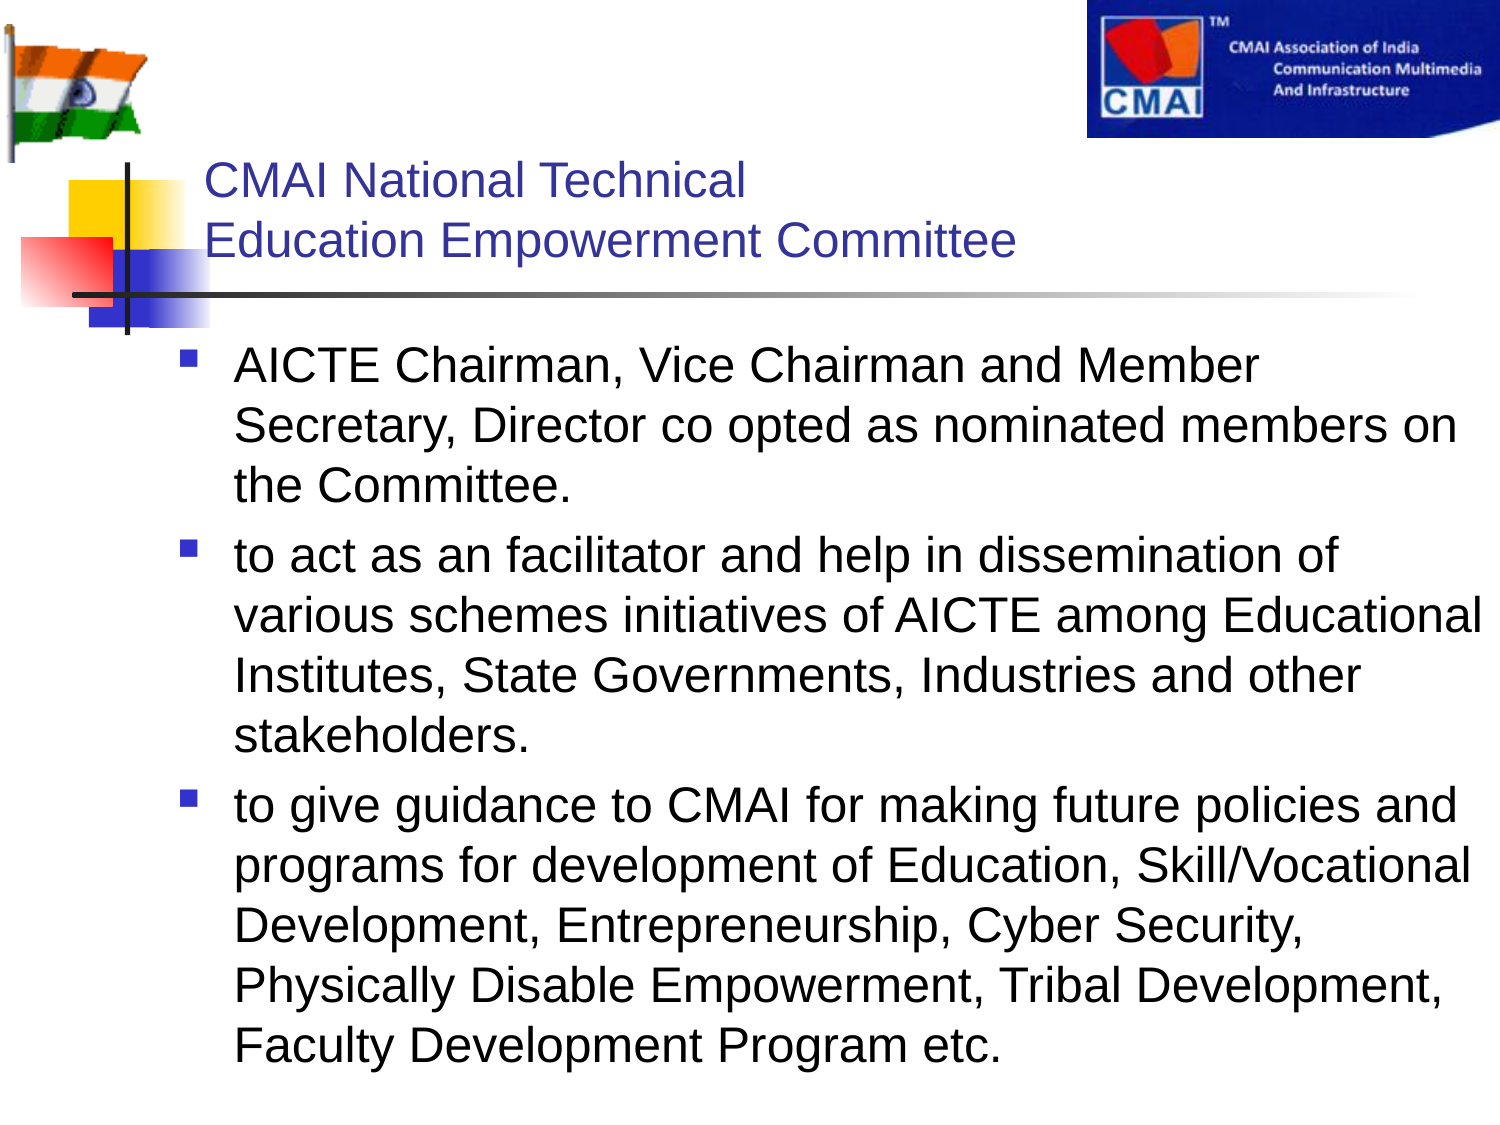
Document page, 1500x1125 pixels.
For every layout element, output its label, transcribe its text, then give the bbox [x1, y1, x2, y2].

picture [1087, 0, 1500, 138]
title CMAI National Technical Education Empowerment Committee [188, 34, 1468, 276]
picture [0, 24, 153, 163]
list AICTE Chairman, Vice Chairman and Member Secretary, Director co opted as nominated members on the Committee. to act as an facilitator and help in dissemination of various schemes initiatives of AICTE among Educational Institutes, State Governments, Industries and other stakeholders. to give guidance to CMAI for making future policies and programs for development of Education, Skill/Vocational Development, Entrepreneurship, Cyber Security, Physically Disable Empowerment, Tribal Development, Faculty Development Program etc. [162, 324, 1500, 1125]
